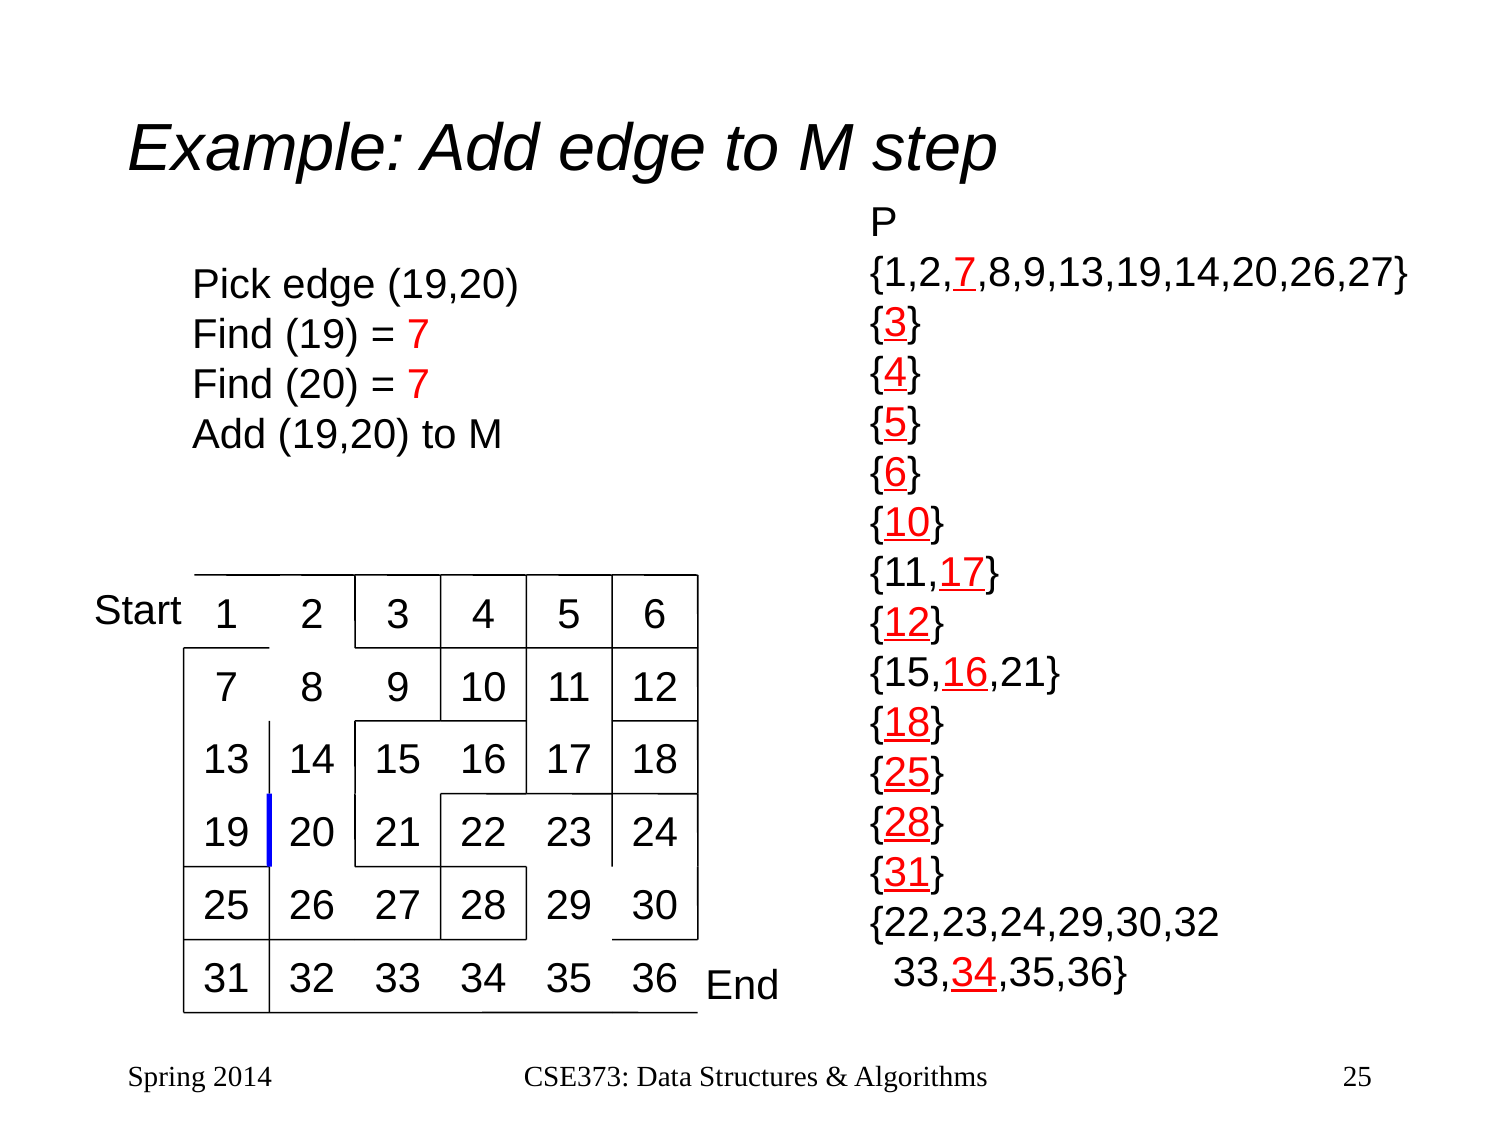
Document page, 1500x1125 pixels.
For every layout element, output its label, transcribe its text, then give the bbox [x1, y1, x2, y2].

slide_number 25 [1074, 1053, 1388, 1125]
title Example: Add edge to M step [112, 49, 1388, 238]
text_box P {1,2,7,8,9,13,19,14,20,26,27} {3} {4} {5} {6} {10} {11,17} {12} {15,16,21} {18} {25} {28} {31} {22,23,24,29,30,32 33,34,35,36} [855, 187, 1424, 1053]
text_box Pick edge (19,20) Find (19) = 7 Find (20) = 7 Add (19,20) to M [177, 249, 535, 465]
slide_number Spring 2014 [112, 1049, 426, 1125]
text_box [86, 574, 788, 1013]
footer CSE373: Data Structures & Algorithms [474, 1049, 1038, 1125]
